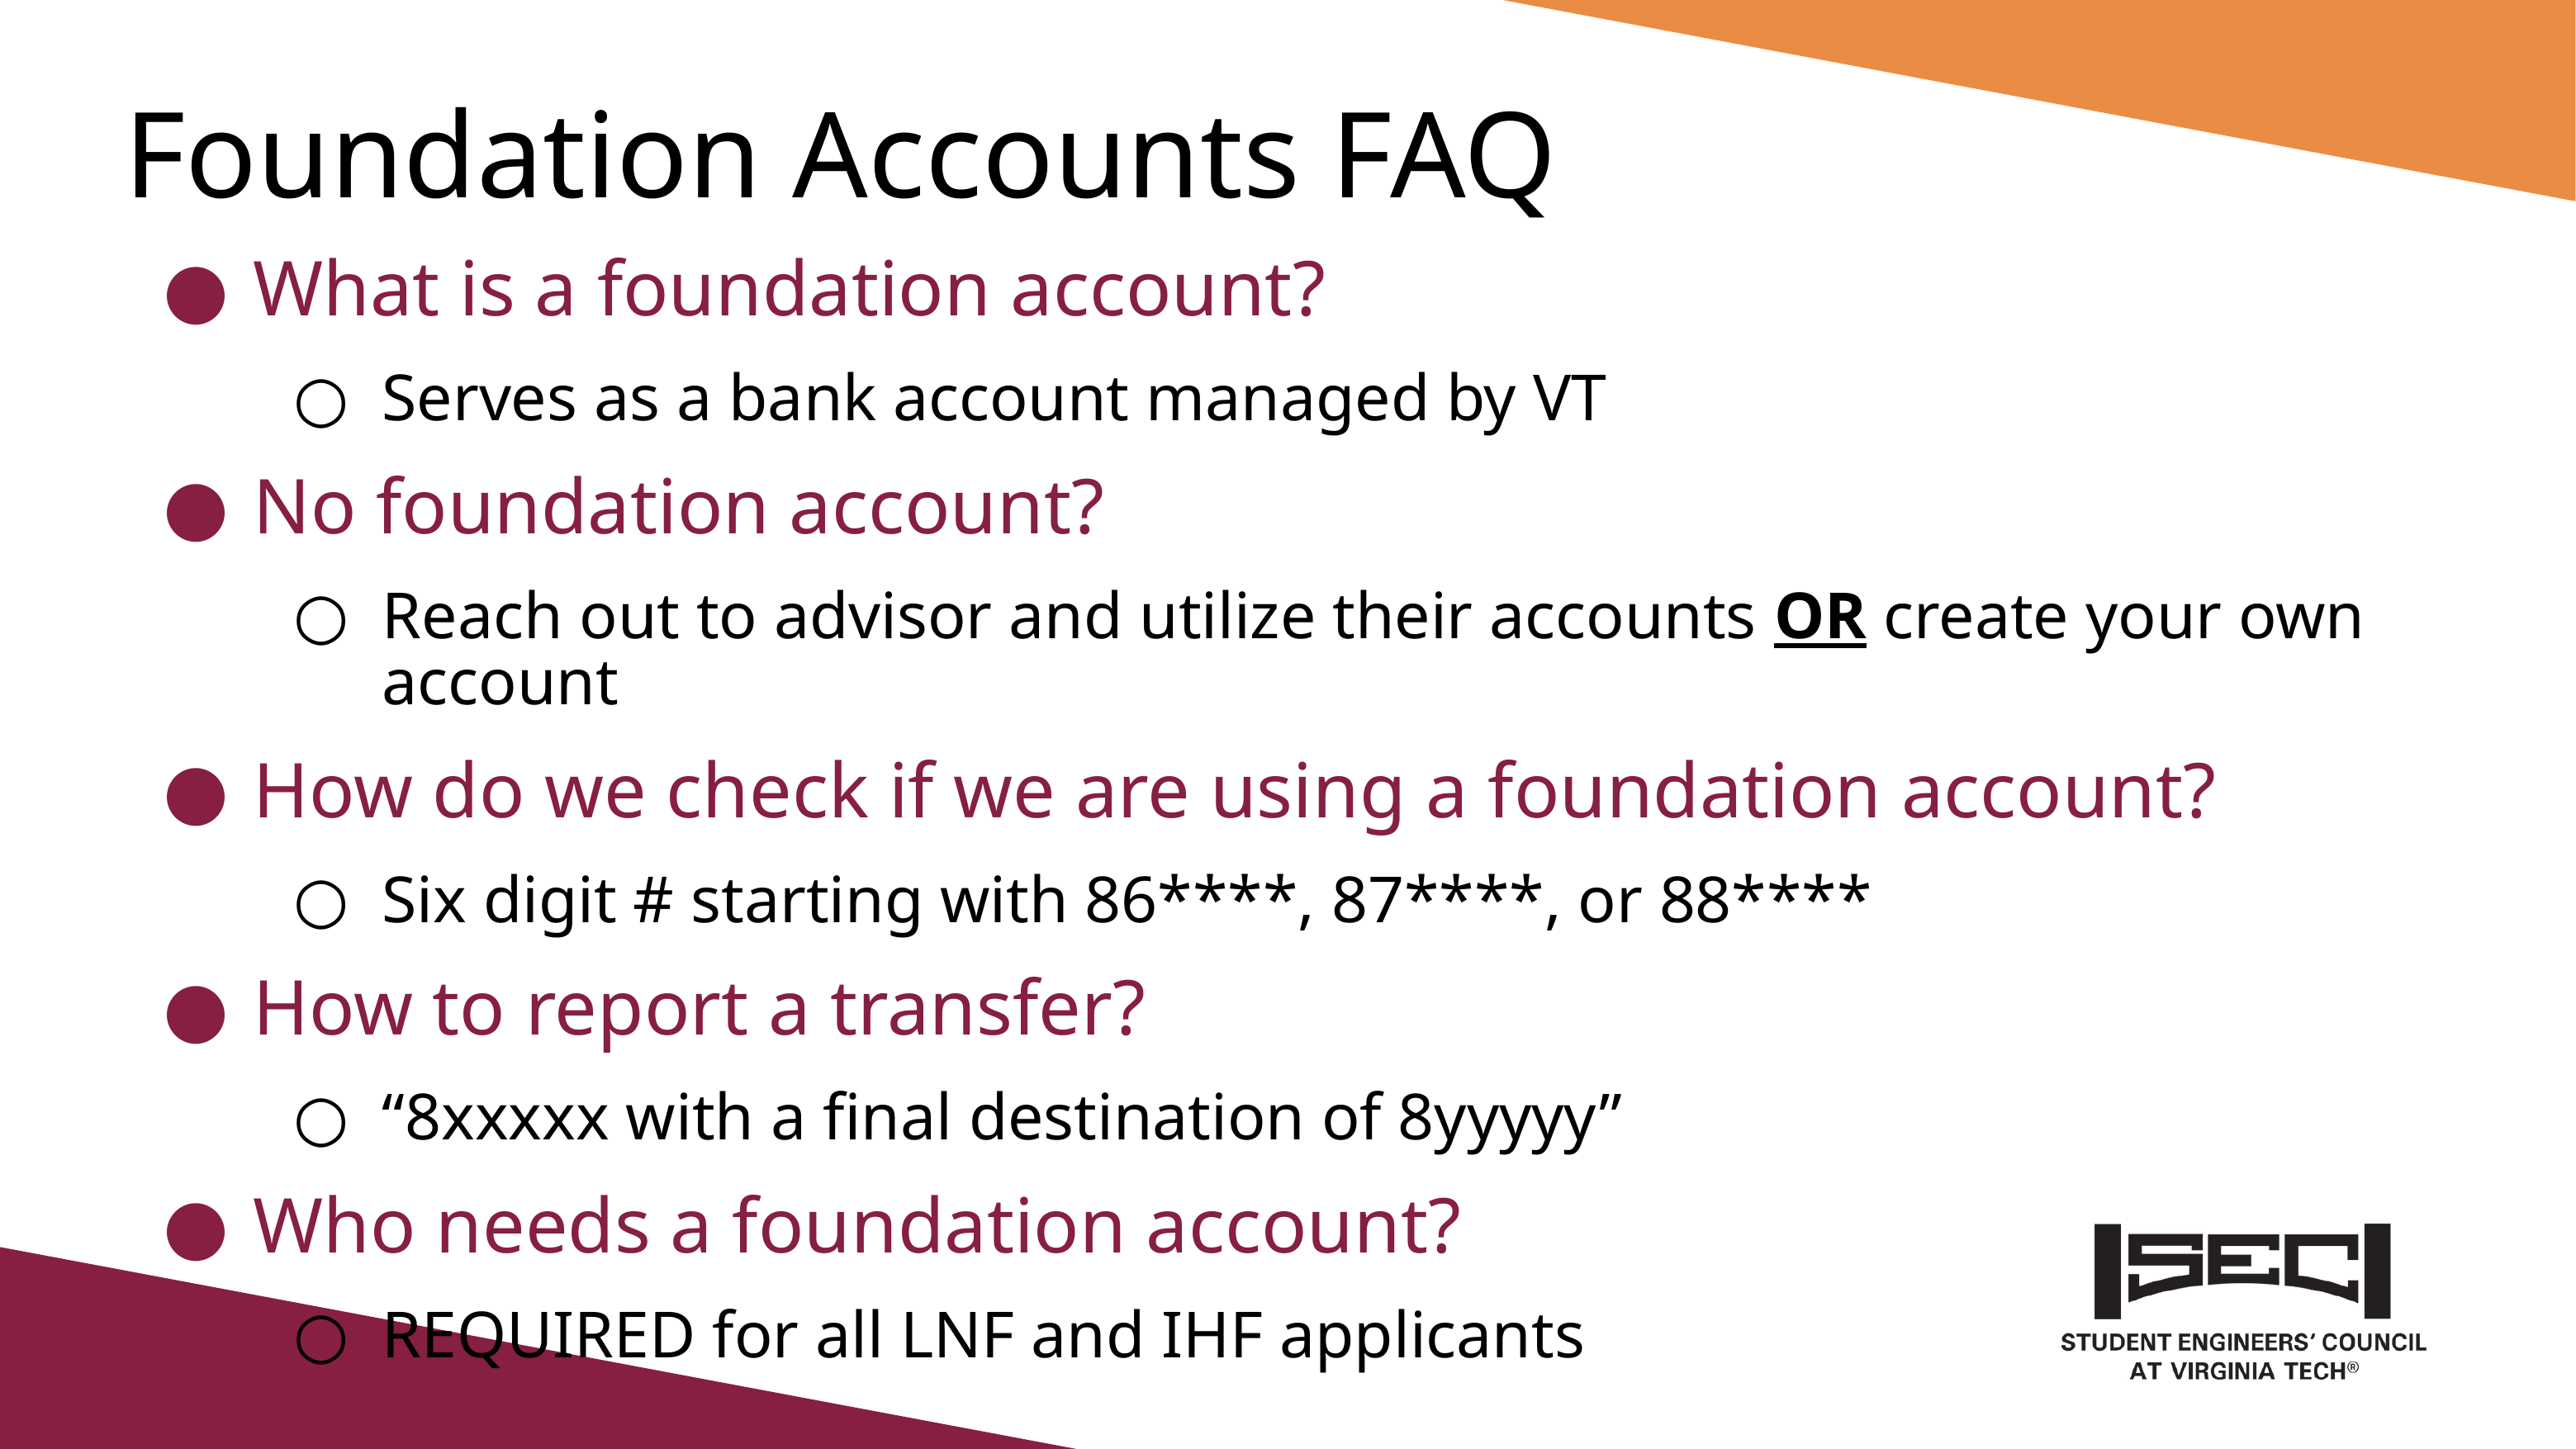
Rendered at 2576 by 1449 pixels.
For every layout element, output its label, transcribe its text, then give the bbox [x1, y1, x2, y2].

title Foundation Accounts FAQ [104, 19, 2327, 243]
list What is a foundation account? Serves as a bank account managed by VT No foundation account? Reach out to advisor and utilize their accounts OR create your own account How do we check if we are using a foundation account? Six digit # starting with 86****, 87****, or 88**** How to report a transfer? “8xxxxx with a final destination of 8yyyyy” Who needs a foundation account? REQUIRED for all LNF and IHF applicants [104, 243, 2565, 1270]
picture [2056, 1270, 2431, 1398]
